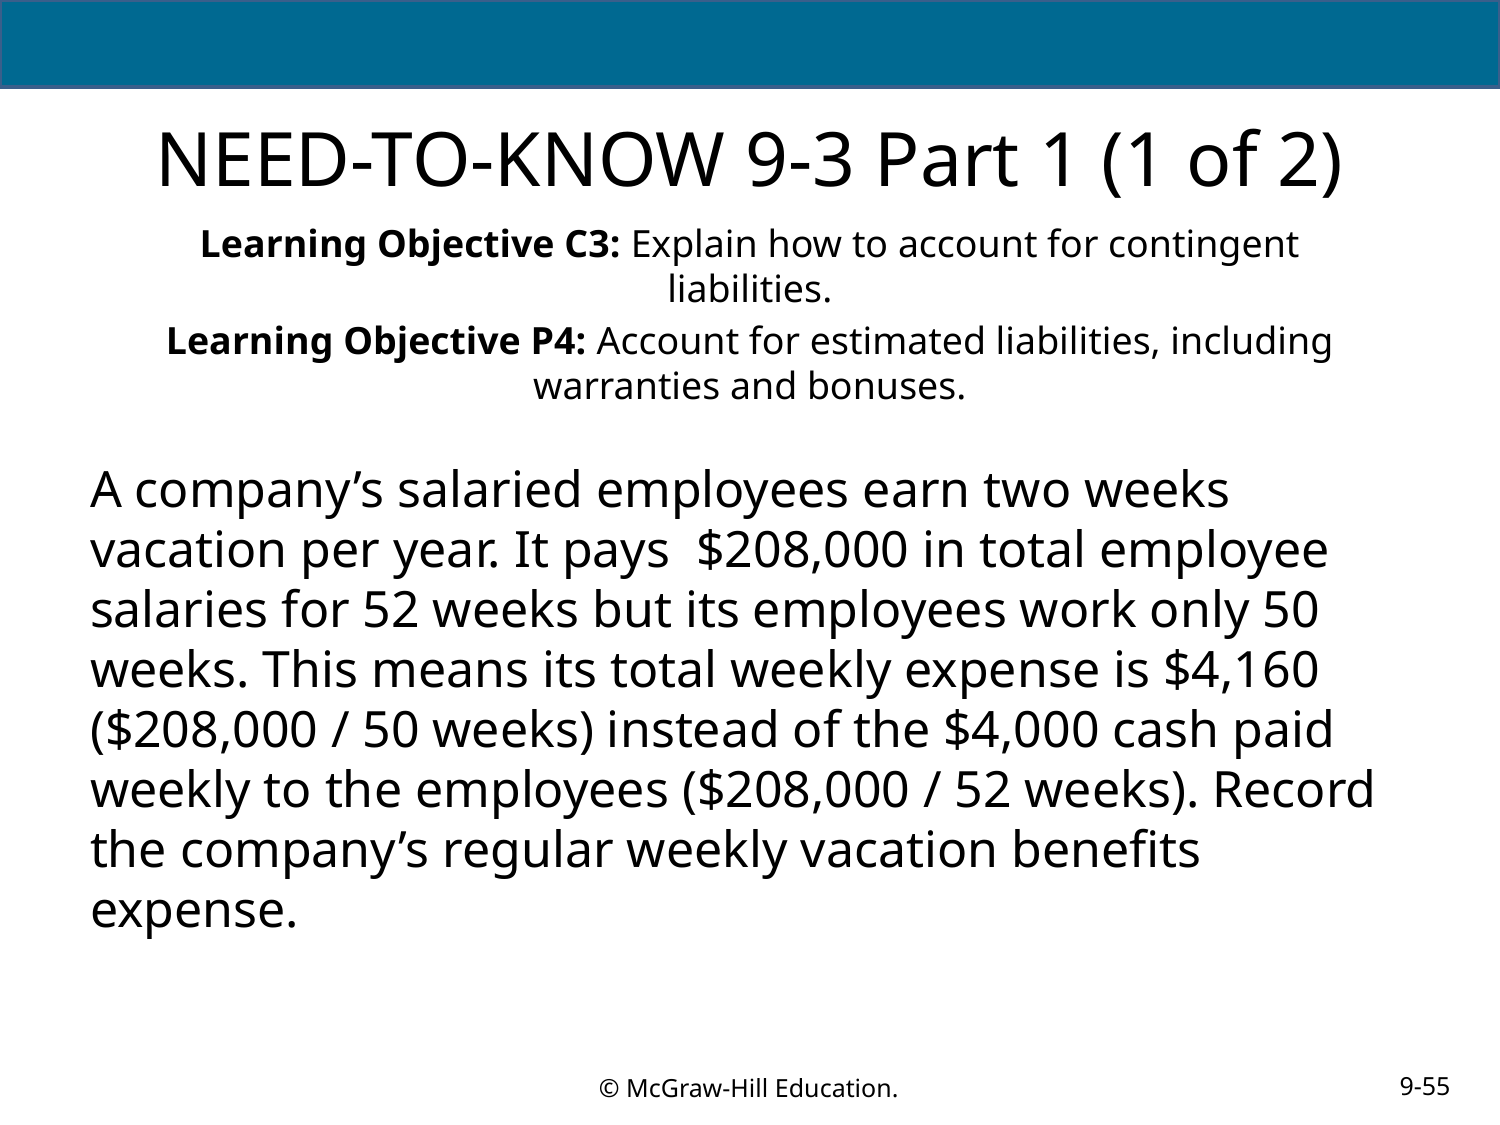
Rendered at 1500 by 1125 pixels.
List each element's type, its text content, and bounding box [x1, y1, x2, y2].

title NEED-TO-KNOW 9-3 Part 1 (1 of 2) [0, 87, 1500, 225]
list A company’s salaried employees earn two weeks vacation per year. It pays $208,000 in total employee salaries for 52 weeks but its employees work only 50 weeks. This means its total weekly expense is $4,160 ($208,000 / 50 weeks) instead of the $4,000 cash paid weekly to the employees ($208,000 / 52 weeks). Record the company’s regular weekly vacation benefits expense. [75, 450, 1425, 1050]
list Learning Objective C3: Explain how to account for contingent liabilities. Learning Objective P4: Account for estimated liabilities, including warranties and bonuses. [140, 212, 1360, 361]
